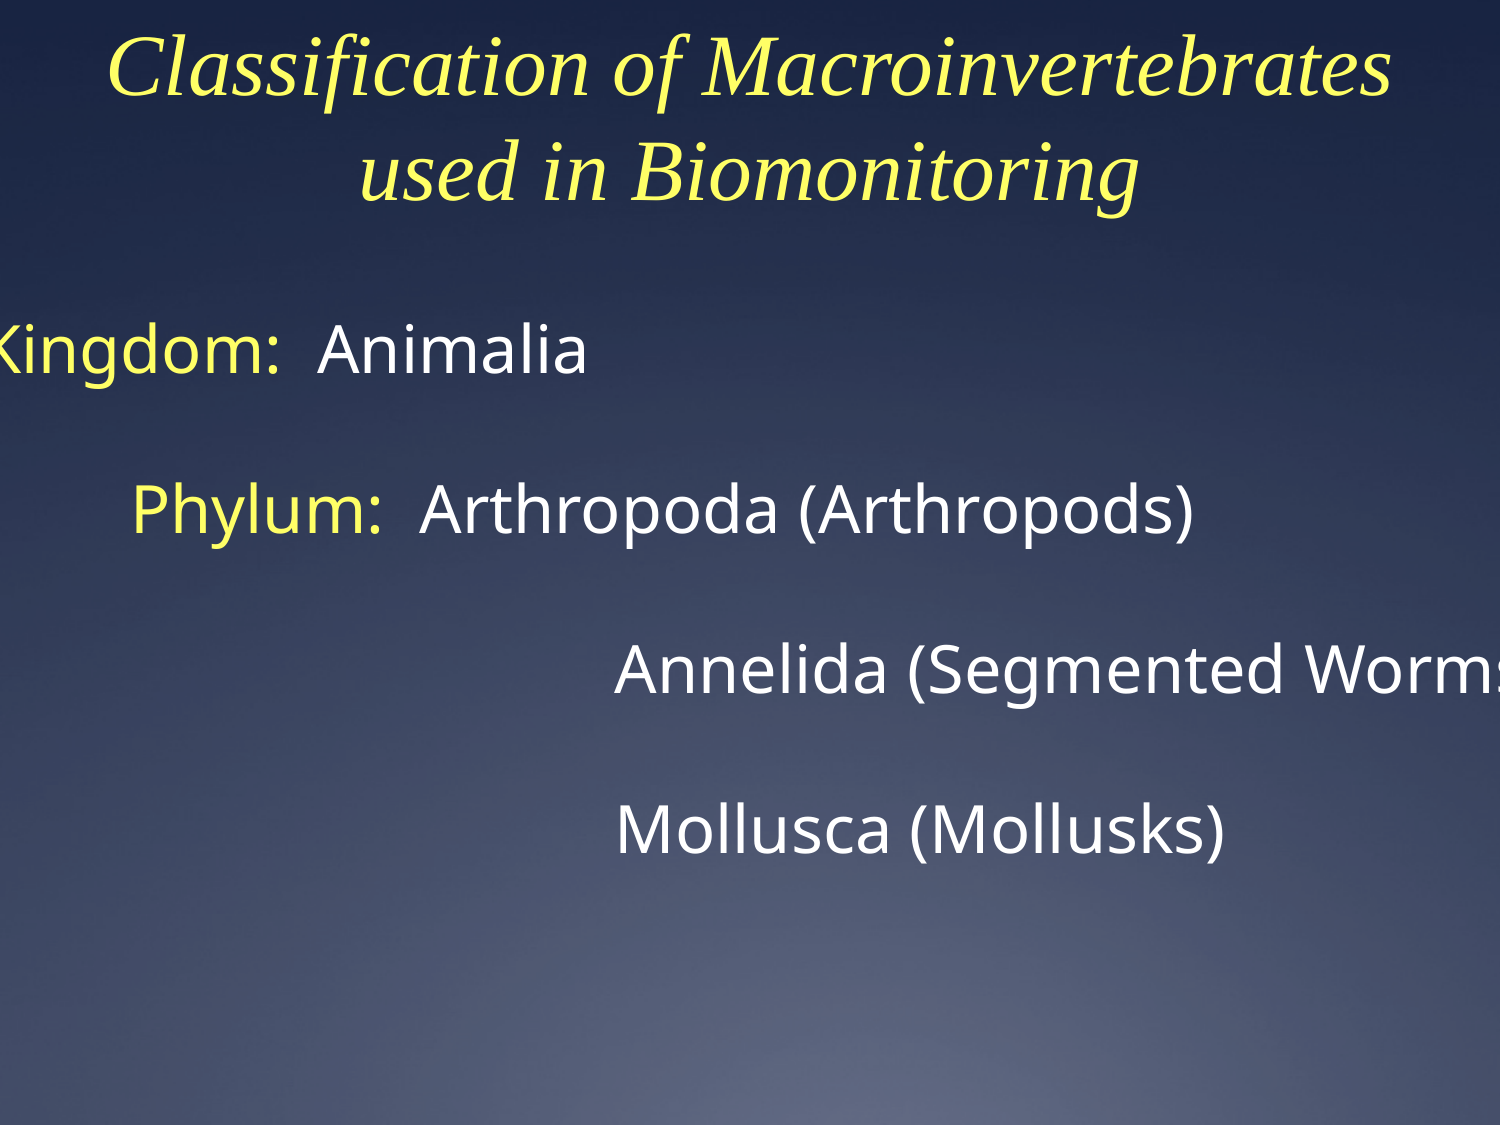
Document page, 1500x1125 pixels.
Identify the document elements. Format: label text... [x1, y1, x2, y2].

title Classification of Macroinvertebrates used in Biomonitoring [74, 0, 1426, 188]
text_box Kingdom: Animalia Phylum: Arthropoda (Arthropods) Annelida (Segmented Worms) Mollusca (Mollusks) [0, 299, 1500, 875]
